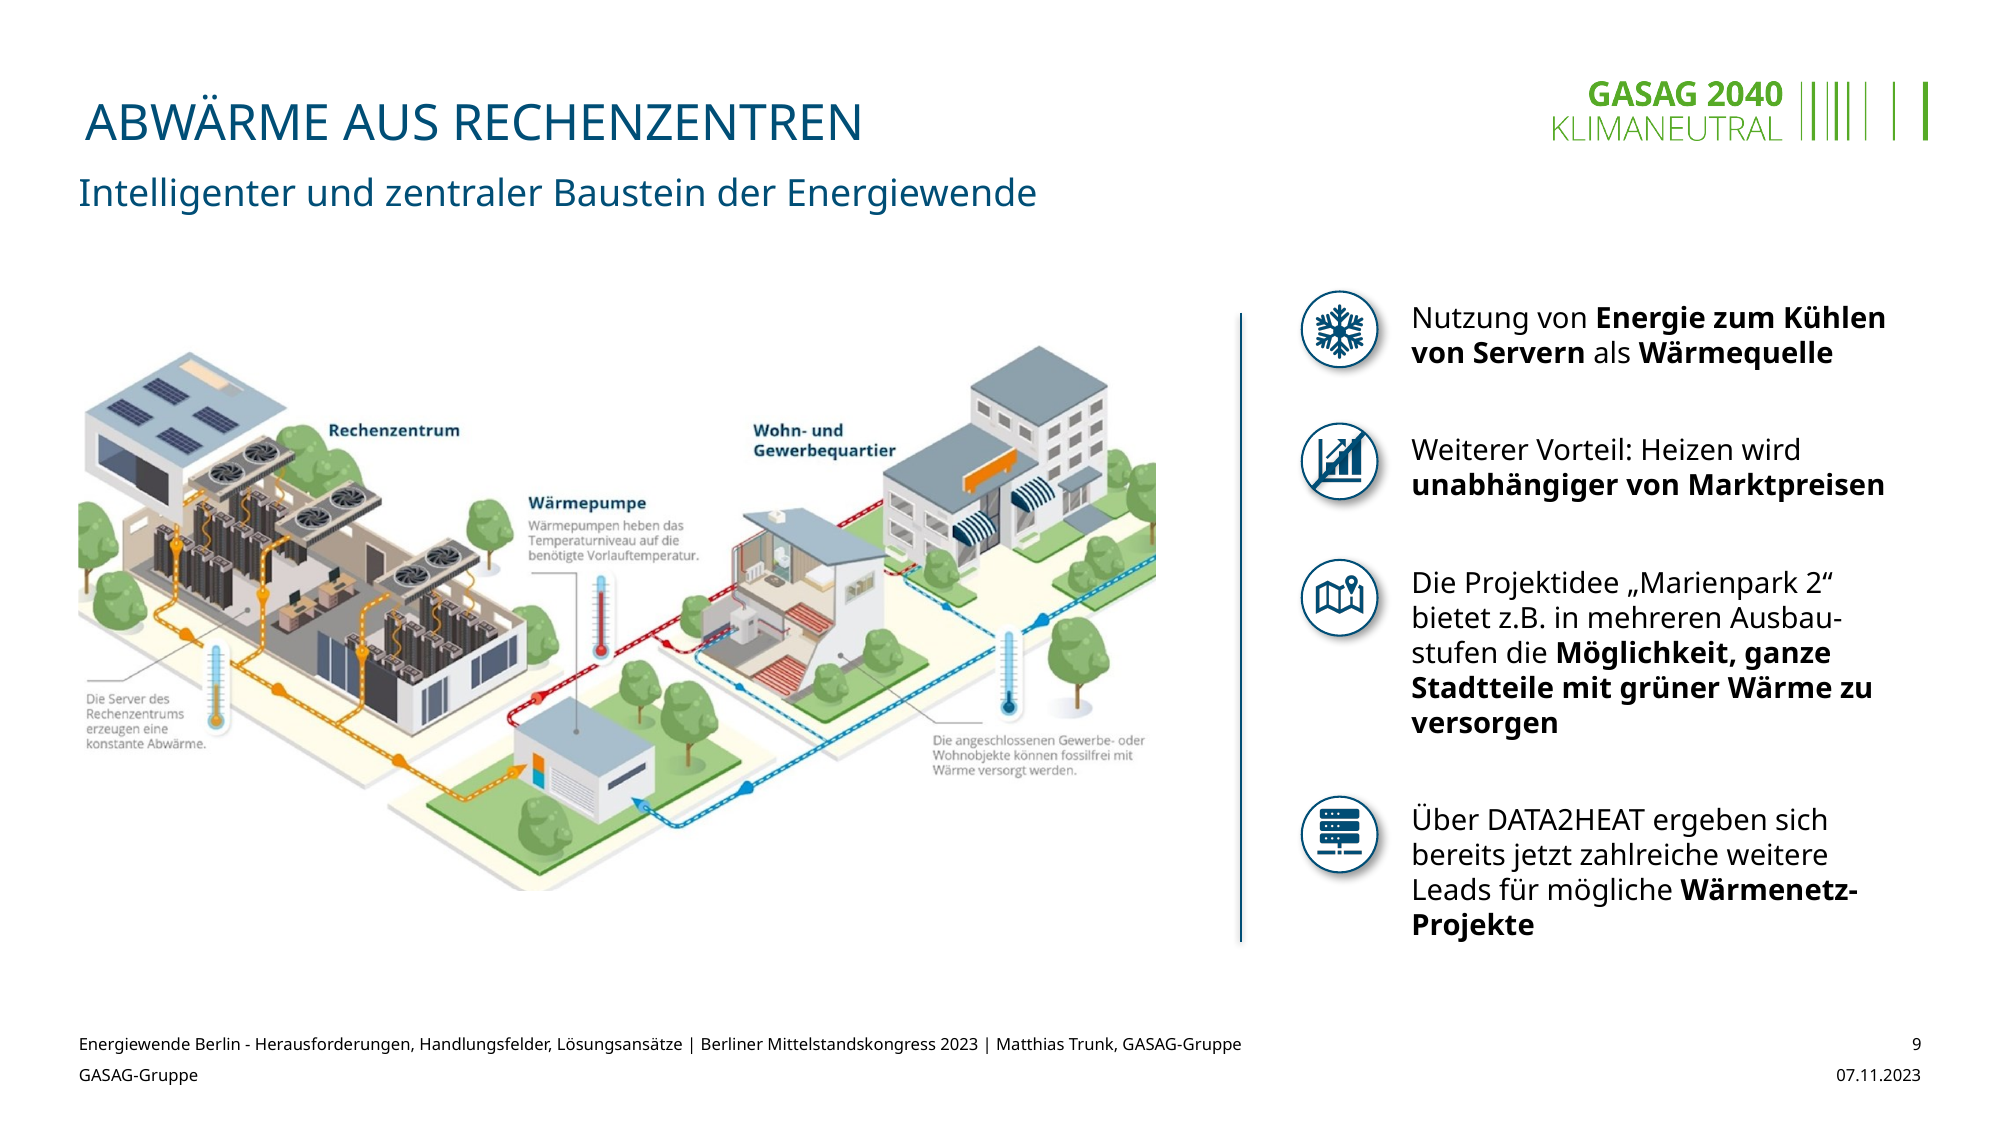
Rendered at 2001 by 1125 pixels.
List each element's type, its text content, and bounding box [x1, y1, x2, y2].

picture [1301, 293, 1322, 318]
picture [1301, 341, 1378, 370]
text_box Nutzung von Energie zum Kühlen von Servern als Wärmequelle Weiterer Vorteil: Heizen wird unabhängiger von Marktpreisen Die Projektidee „Marienpark 2“ bietet z.B. in mehreren Ausbau-stufen die Möglichkeit, ganze Stadtteile mit grüner Wärme zu versorgen Über DATA2HEAT ergeben sich bereits jetzt zahlreiche weitere Leads für mögliche Wärmenetz-Projekte [1340, 293, 1922, 880]
text_box [1300, 444, 1305, 479]
text_box [1300, 817, 1305, 852]
text_box [1372, 576, 1379, 619]
picture [1364, 437, 1370, 487]
picture [1357, 293, 1378, 317]
footer Energiewende Berlin - Herausforderungen, Handlungsfelder, Lösungsansätze | Berliner Mittelstandskongress 2023 | Matthias Trunk, GASAG-Gruppe [78, 1033, 1378, 1058]
slide_number 9 [1855, 1033, 1922, 1058]
list Intelligenter und zentraler Baustein der Energiewende [78, 168, 1922, 225]
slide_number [1793, 1062, 1922, 1087]
picture [1304, 293, 1376, 365]
picture [1311, 566, 1368, 623]
text_box [1318, 422, 1363, 430]
title Abwärme aus Rechenzentren [85, 18, 1929, 151]
text_box [1372, 813, 1379, 856]
text_box [1300, 578, 1306, 617]
picture [1310, 802, 1369, 862]
text_box [1374, 443, 1379, 479]
text_box [1319, 631, 1360, 637]
text_box [1320, 795, 1359, 801]
picture [78, 335, 1157, 891]
text_box [1320, 559, 1359, 564]
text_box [1312, 432, 1364, 489]
